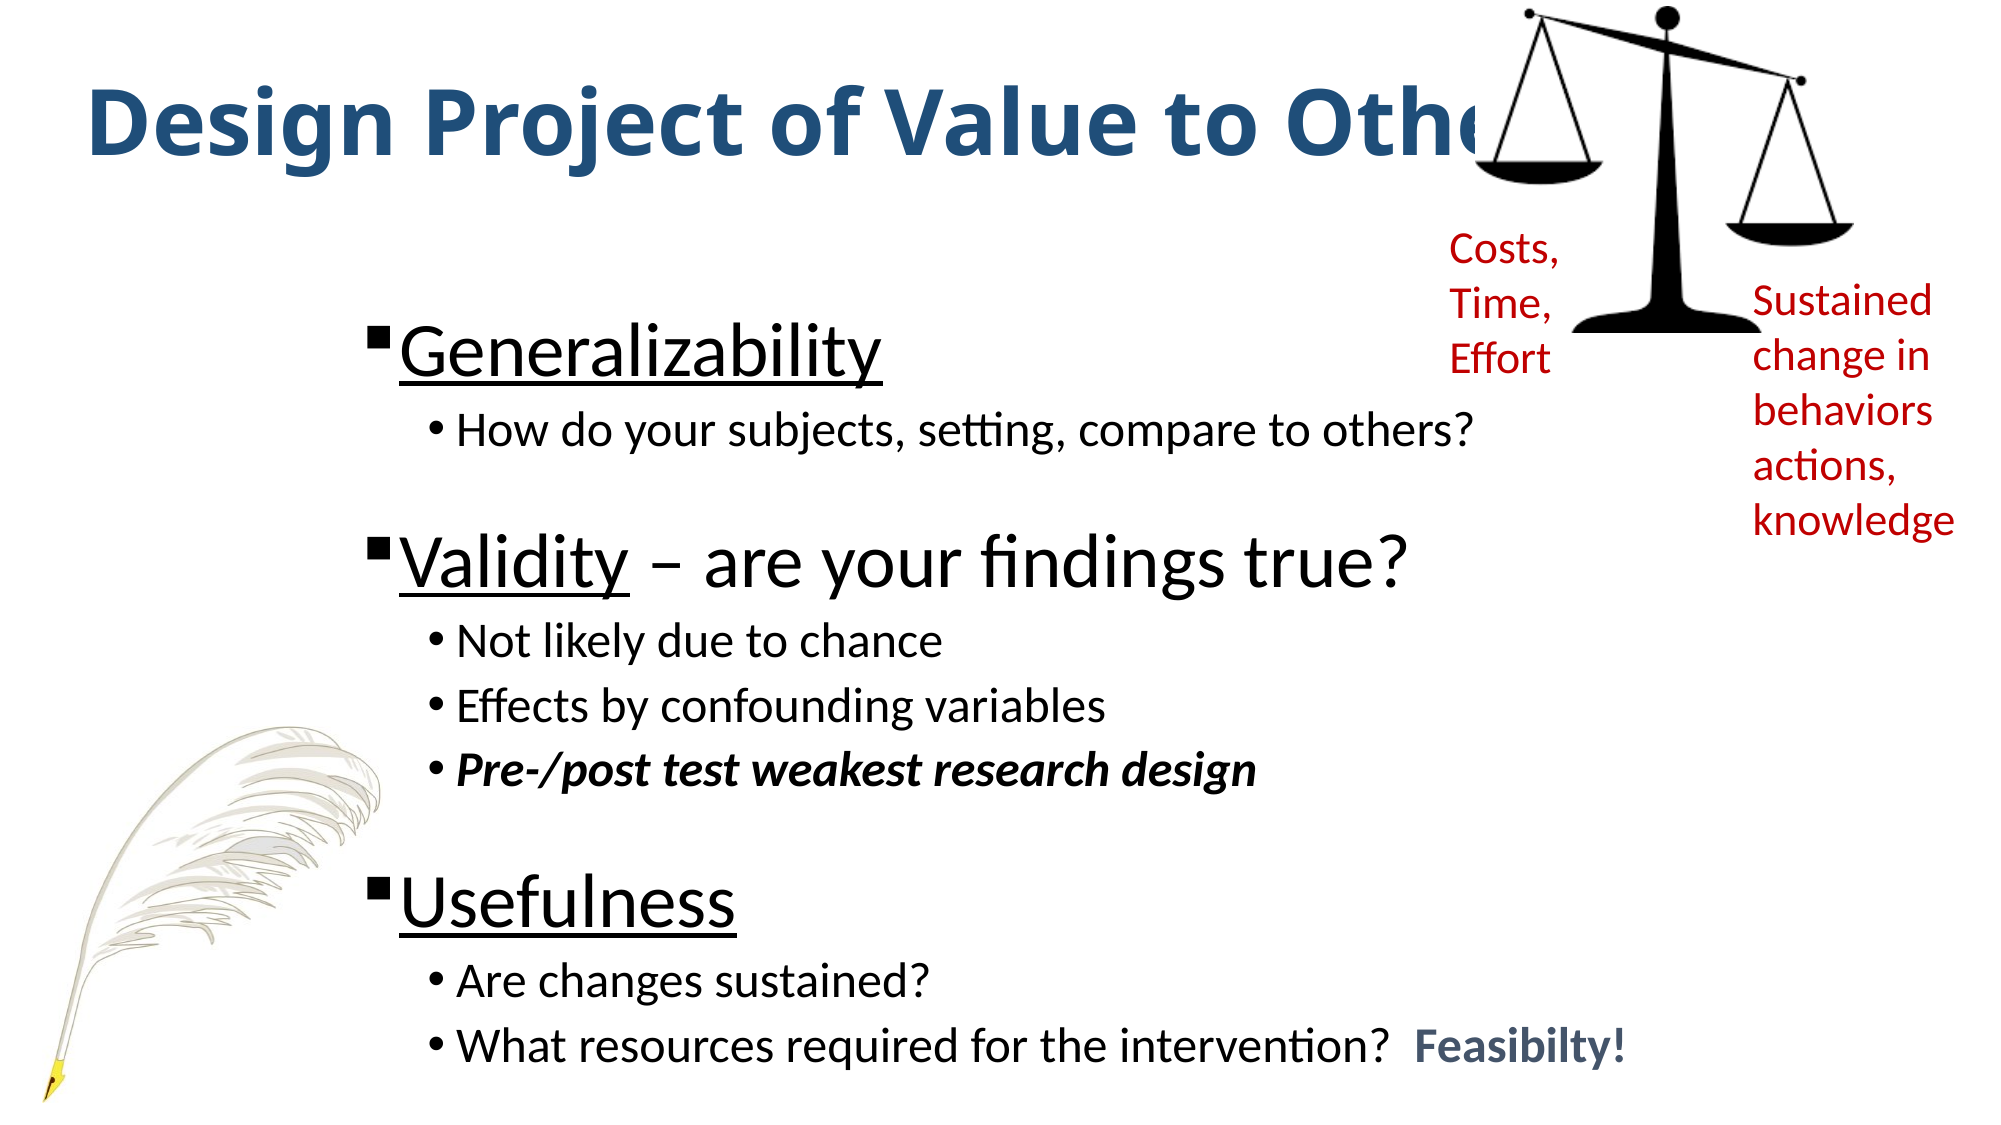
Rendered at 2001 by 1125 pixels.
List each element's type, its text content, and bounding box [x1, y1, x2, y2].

list Generalizability How do your subjects, setting, compare to others? Validity – are your findings true? Not likely due to chance Effects by confounding variables Pre-/post test weakest research design Usefulness Are changes sustained? What resources required for the intervention? Feasibilty! [328, 302, 1980, 1121]
text_box Sustained change in behaviors actions, knowledge [1737, 262, 1980, 553]
text_box Costs, Time, Effort [1434, 210, 1578, 391]
picture [42, 726, 328, 1103]
picture [1475, 6, 1855, 333]
title Design Project of Value to Others [69, 17, 1475, 235]
